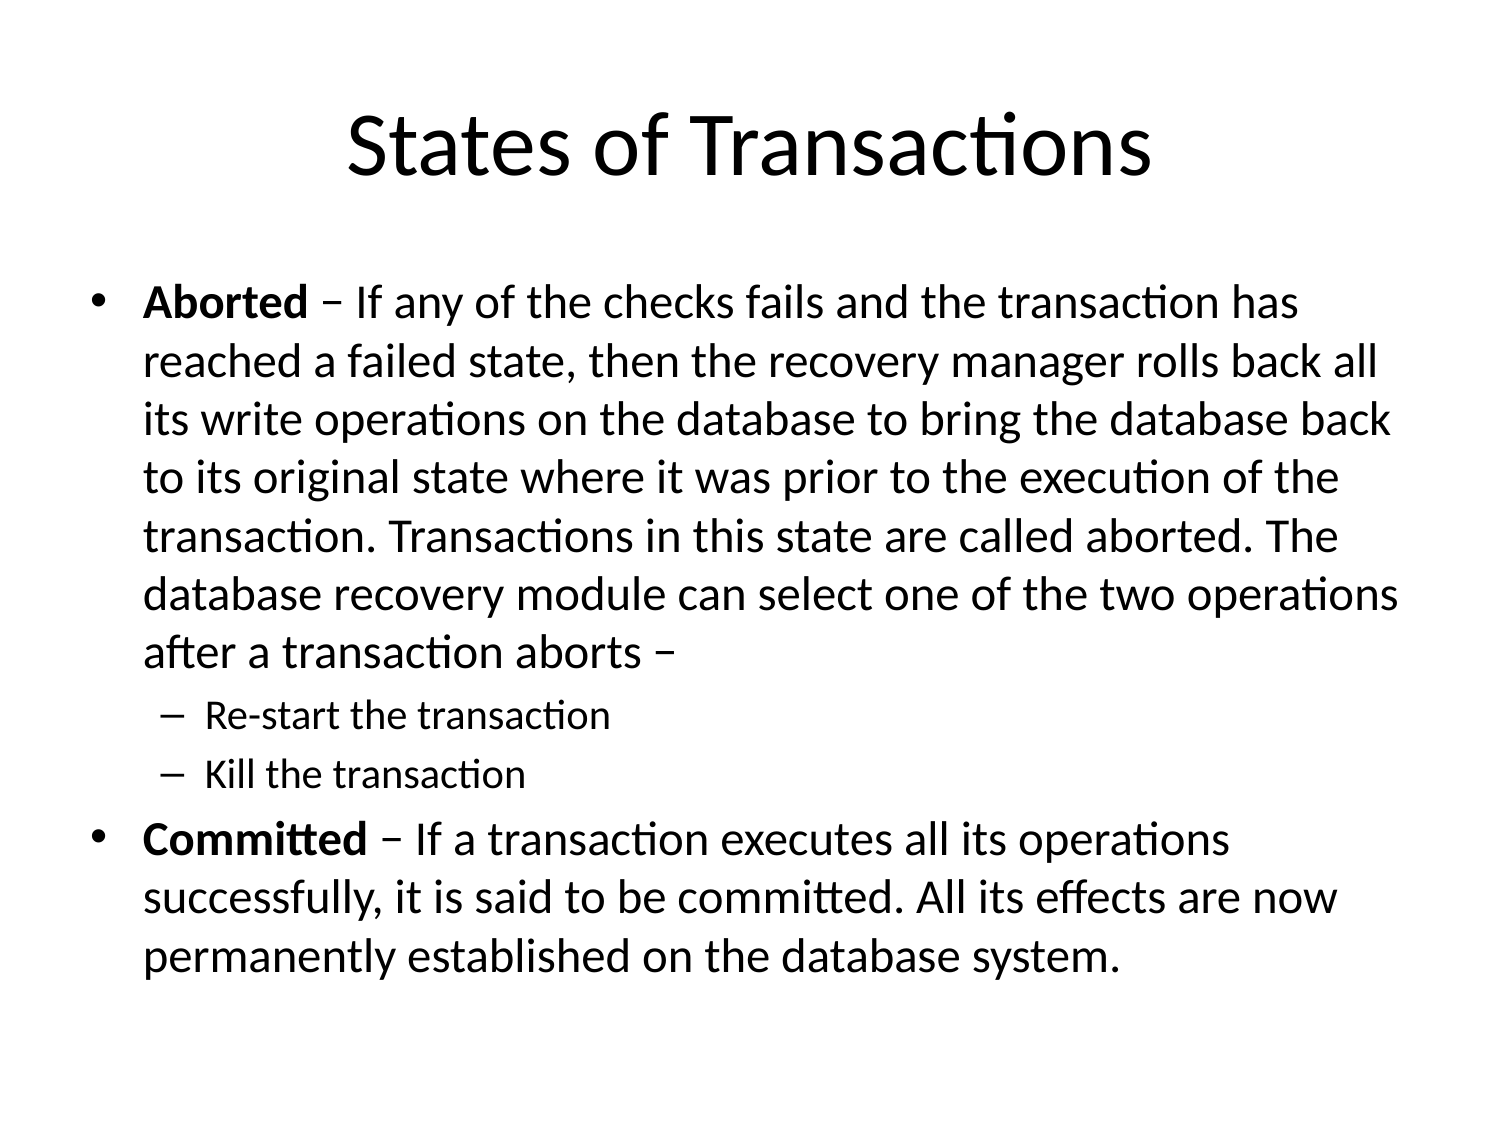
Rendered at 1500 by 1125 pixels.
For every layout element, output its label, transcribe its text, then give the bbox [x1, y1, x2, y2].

title States of Transactions [75, 45, 1425, 233]
list Aborted − If any of the checks fails and the transaction has reached a failed state, then the recovery manager rolls back all its write operations on the database to bring the database back to its original state where it was prior to the execution of the transaction. Transactions in this state are called aborted. The database recovery module can select one of the two operations after a transaction aborts − Re-start the transaction Kill the transaction Committed − If a transaction executes all its operations successfully, it is said to be committed. All its effects are now permanently established on the database system. [75, 262, 1425, 1005]
